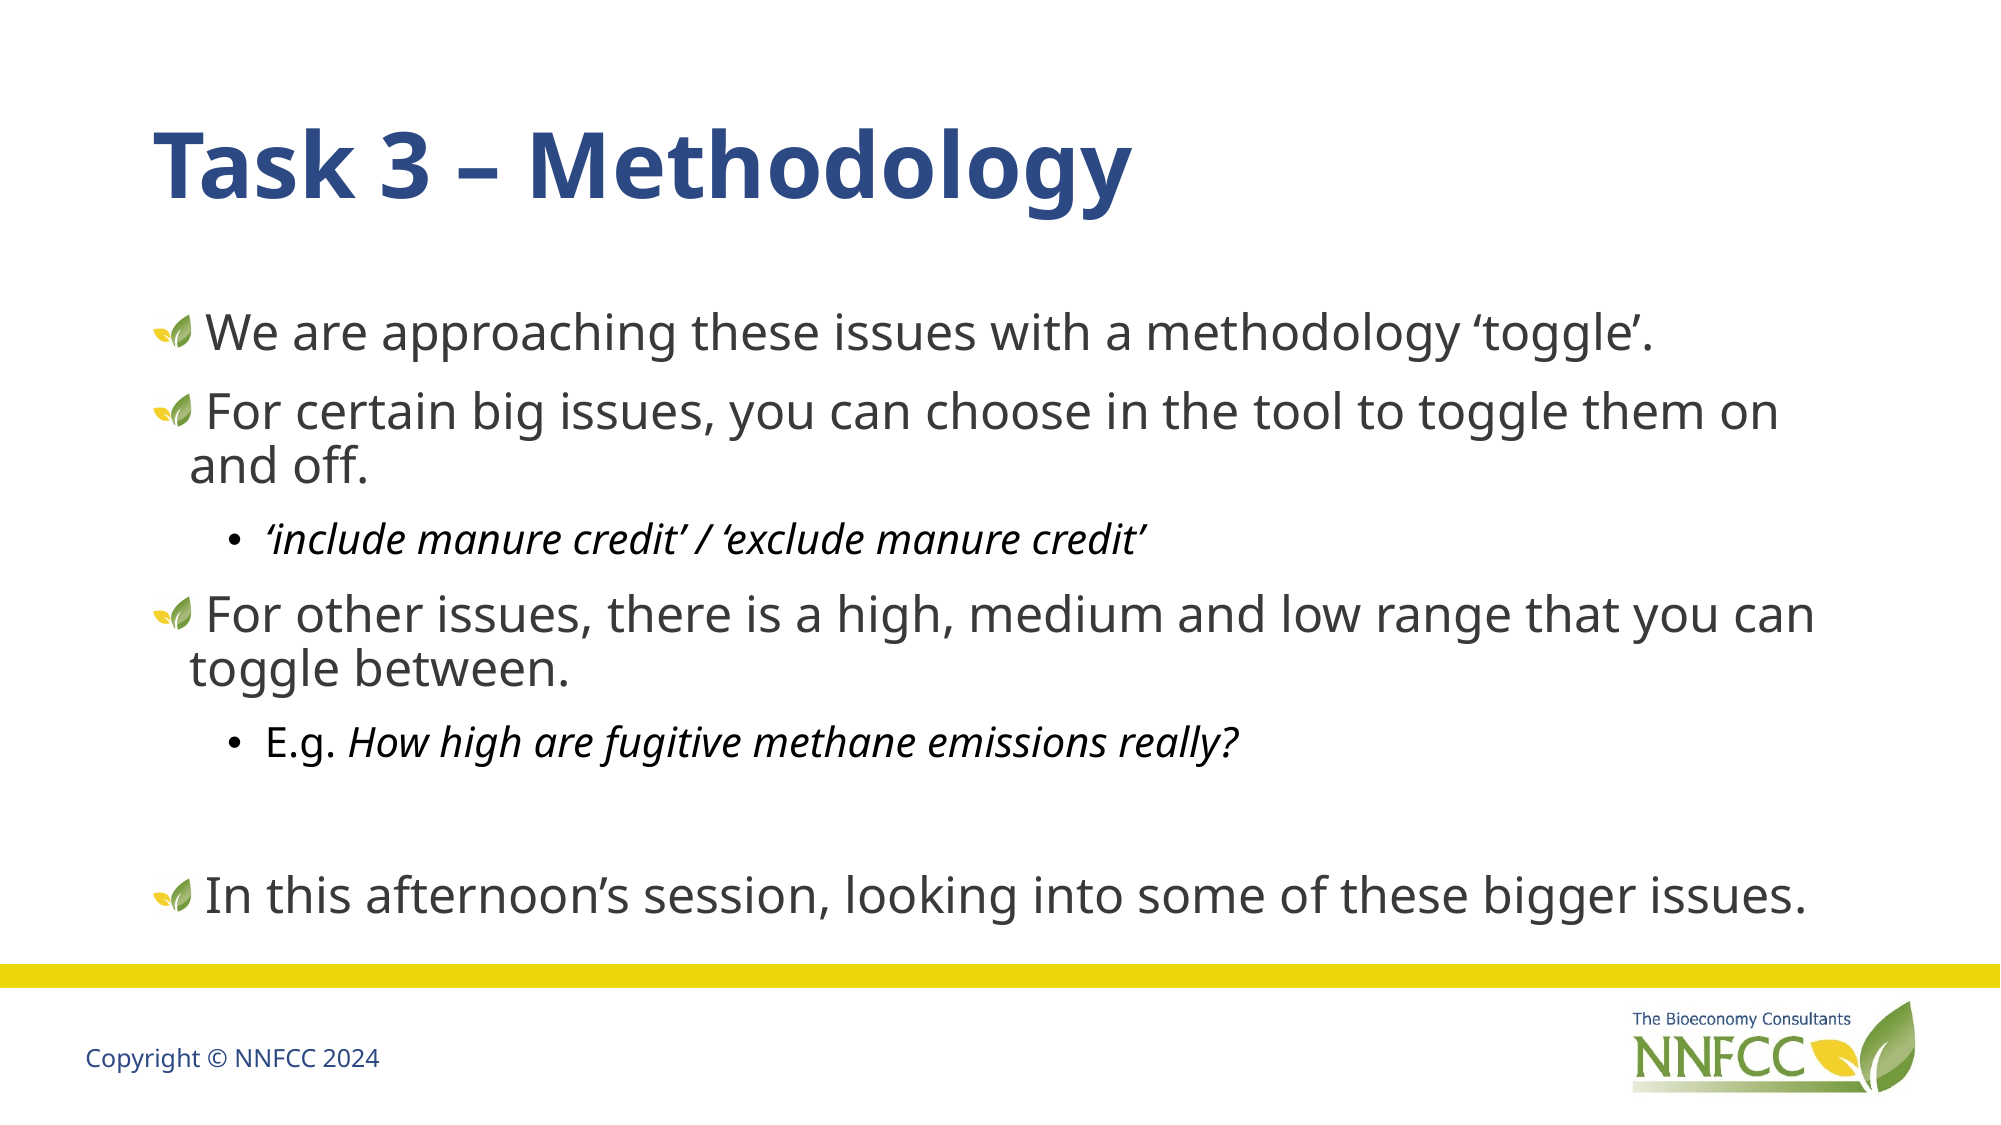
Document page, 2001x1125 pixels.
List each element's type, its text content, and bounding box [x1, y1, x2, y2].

picture [152, 313, 188, 349]
title Task 3 – Methodology [137, 59, 1863, 278]
picture [1602, 988, 1945, 1123]
list We are approaching these issues with a methodology ‘toggle’. For certain big issues, you can choose in the tool to toggle them on and off. ‘include manure credit’ / ‘exclude manure credit’ For other issues, there is a high, medium and low range that you can toggle between. E.g. How high are fugitive methane emissions really? In this afternoon’s session, looking into some of these bigger issues. [137, 299, 1863, 941]
picture [152, 595, 188, 631]
picture [152, 392, 188, 428]
picture [152, 877, 188, 913]
